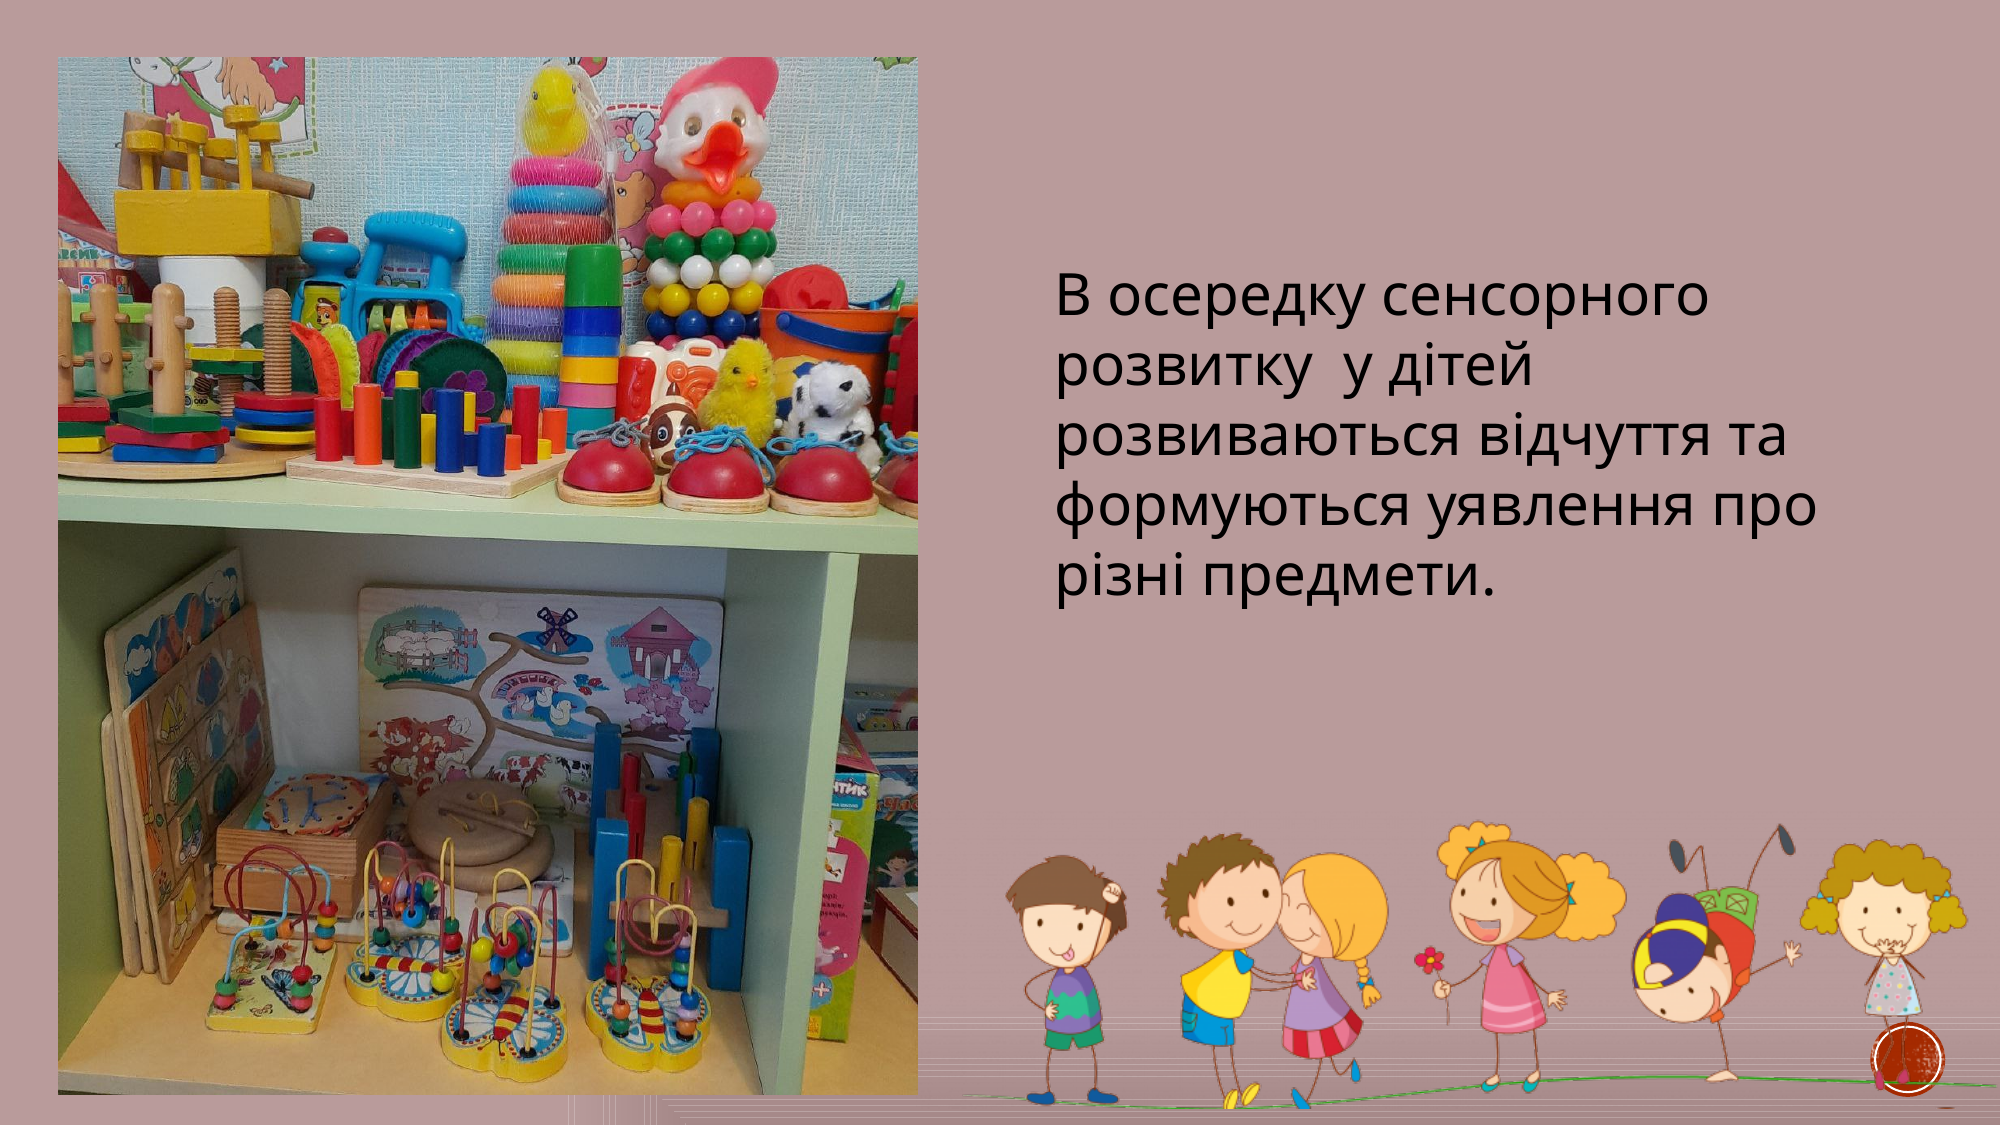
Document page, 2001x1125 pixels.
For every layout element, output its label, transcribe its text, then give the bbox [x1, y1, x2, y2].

text_box В осередку сенсорного розвитку у дітей розвиваються відчуття та формуються уявлення про різні предмети. [1039, 249, 1925, 615]
picture [58, 57, 2000, 1109]
